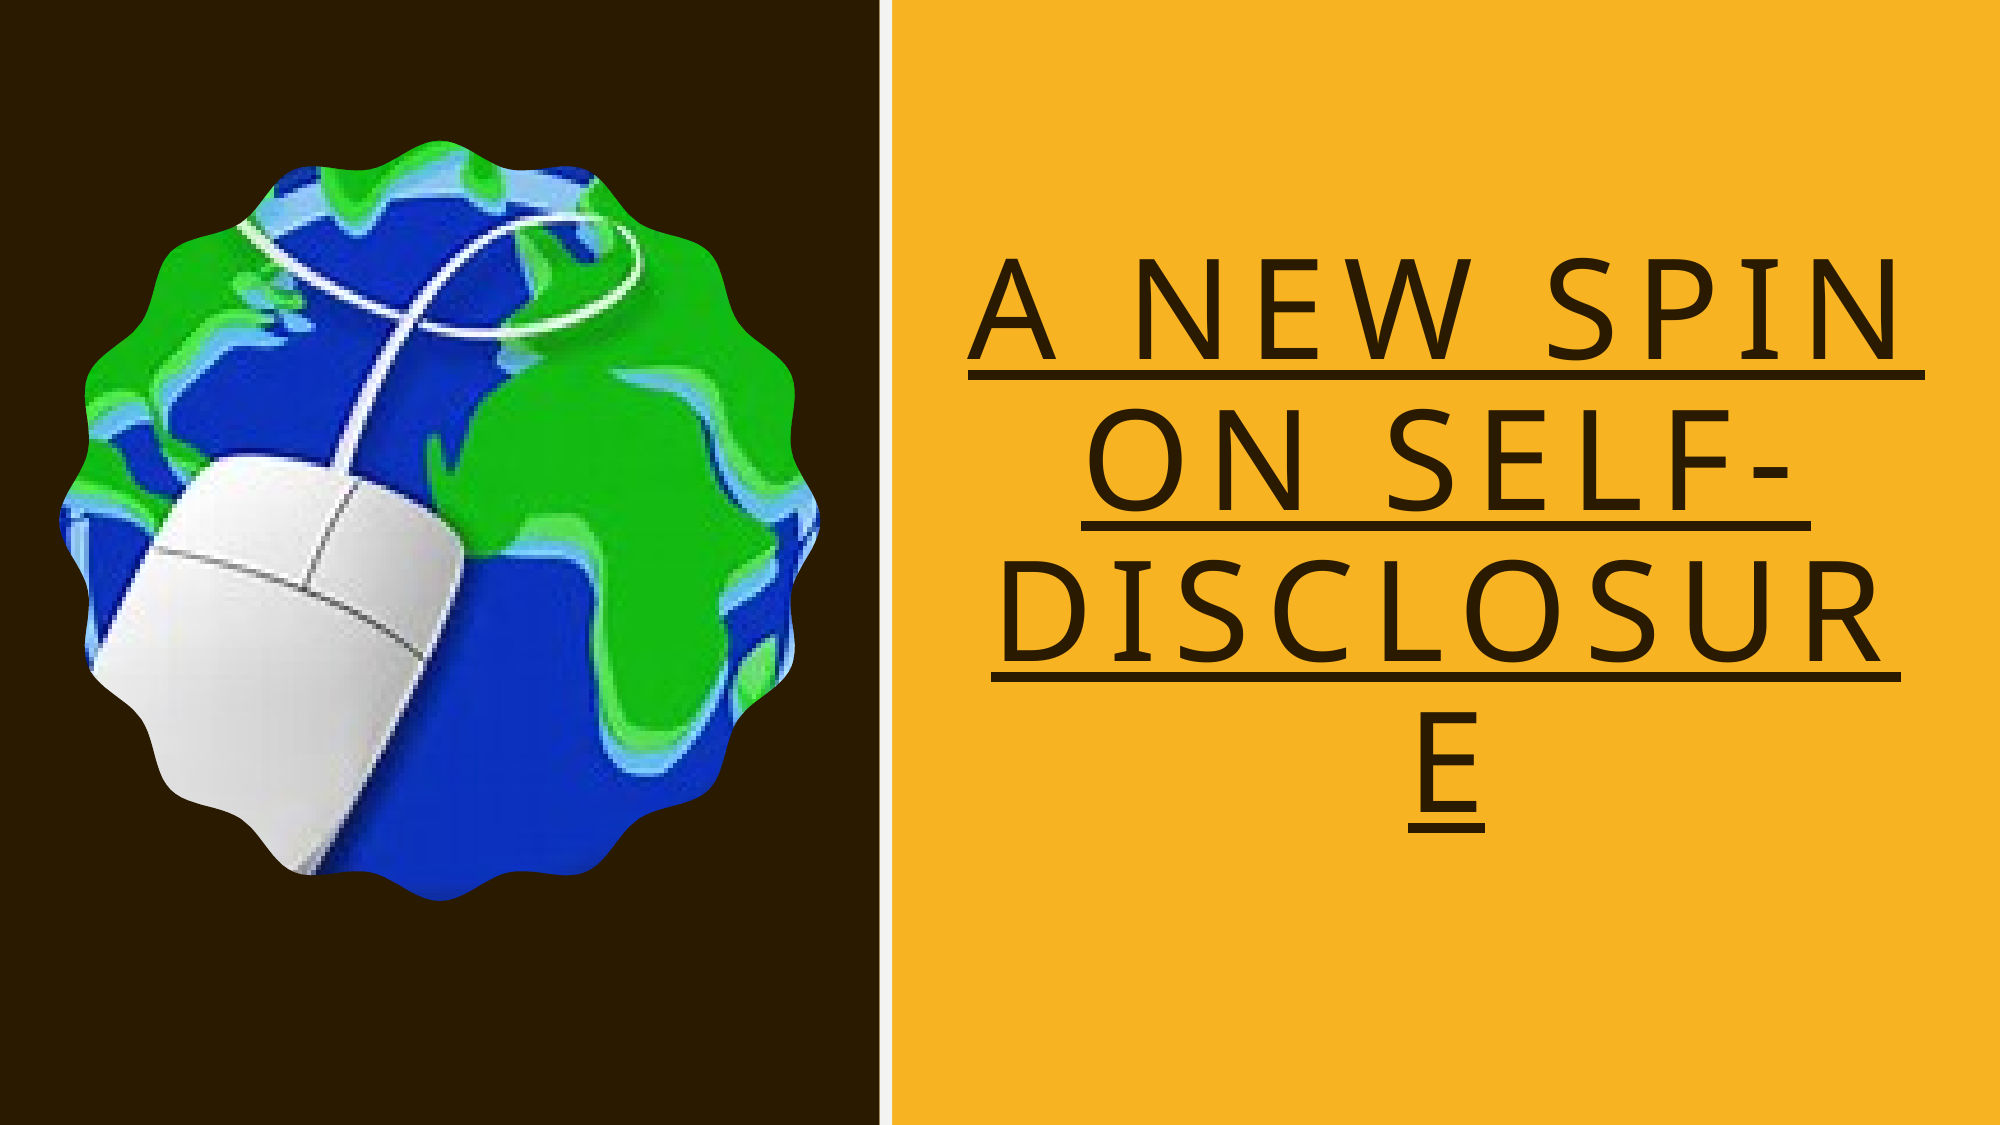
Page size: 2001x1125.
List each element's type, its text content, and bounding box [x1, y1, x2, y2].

text_box [879, 0, 893, 1125]
text_box [0, 0, 879, 1125]
text_box [893, 0, 2000, 1125]
title A New Spin on Self-Disclosure [951, 180, 1942, 902]
picture [34, 124, 854, 931]
